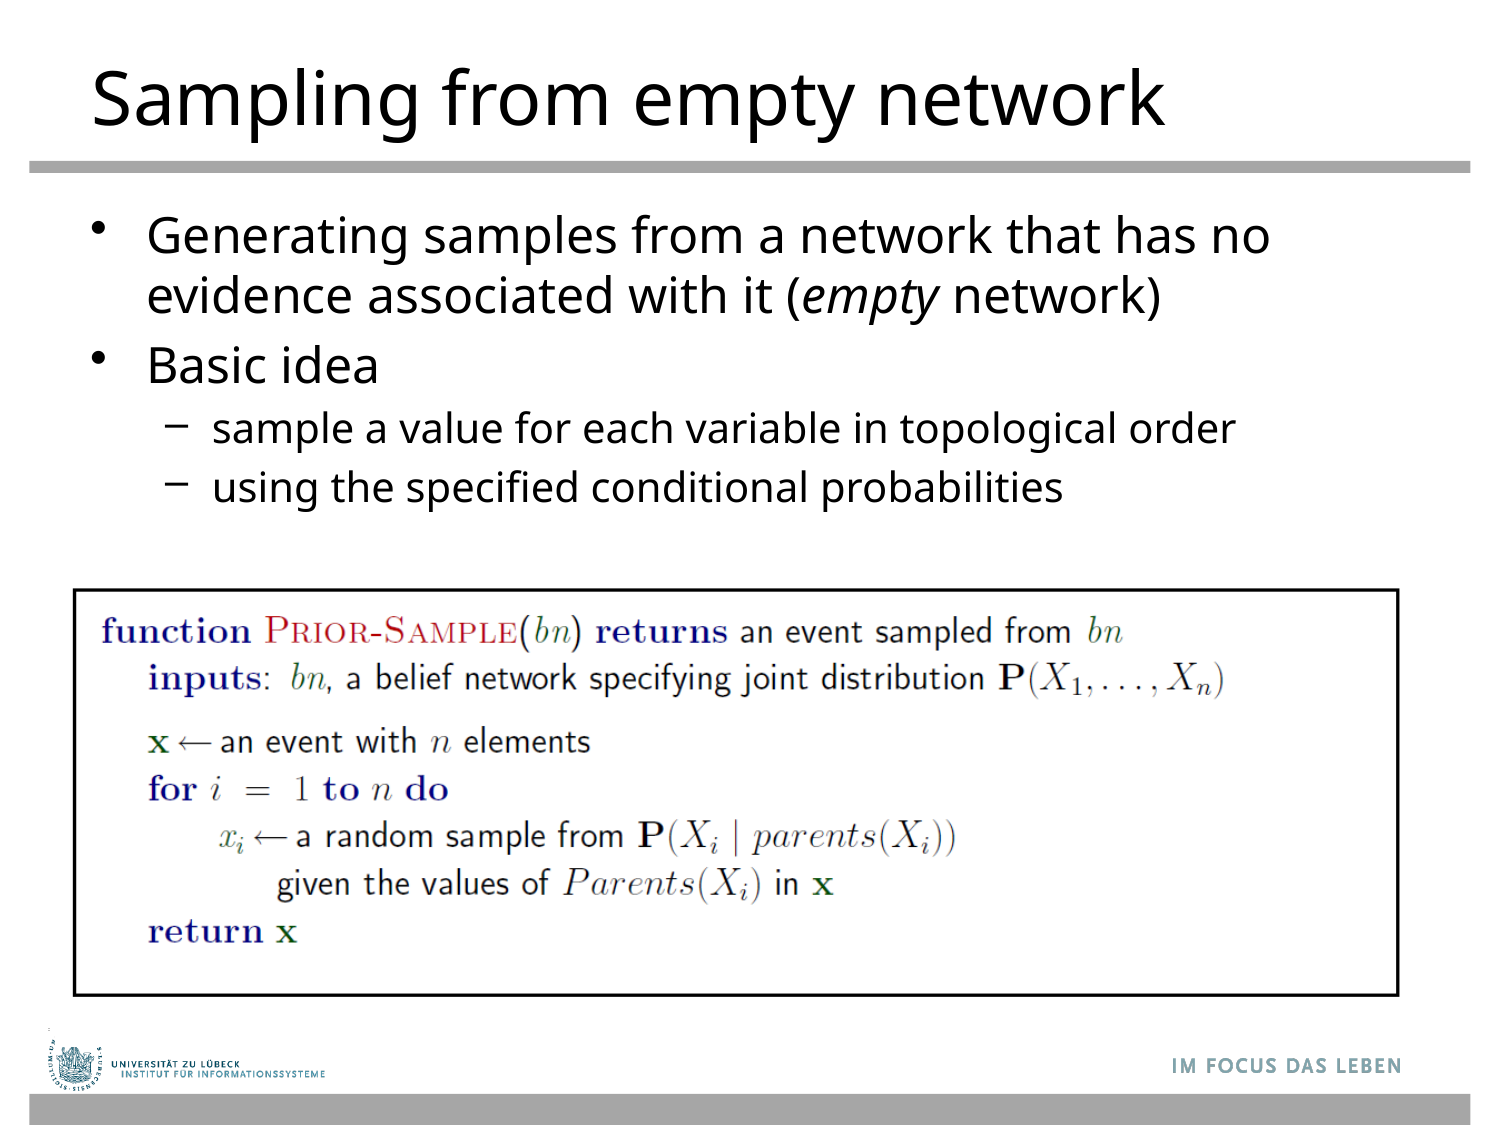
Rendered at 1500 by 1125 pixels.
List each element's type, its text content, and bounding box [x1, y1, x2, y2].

list Generating samples from a network that has no evidence associated with it (empty network) Basic idea sample a value for each variable in topological order using the specified conditional probabilities [75, 196, 1425, 572]
title Sampling from empty network [76, 42, 1427, 126]
picture [1173, 1058, 1400, 1073]
picture [54, 573, 1443, 1047]
